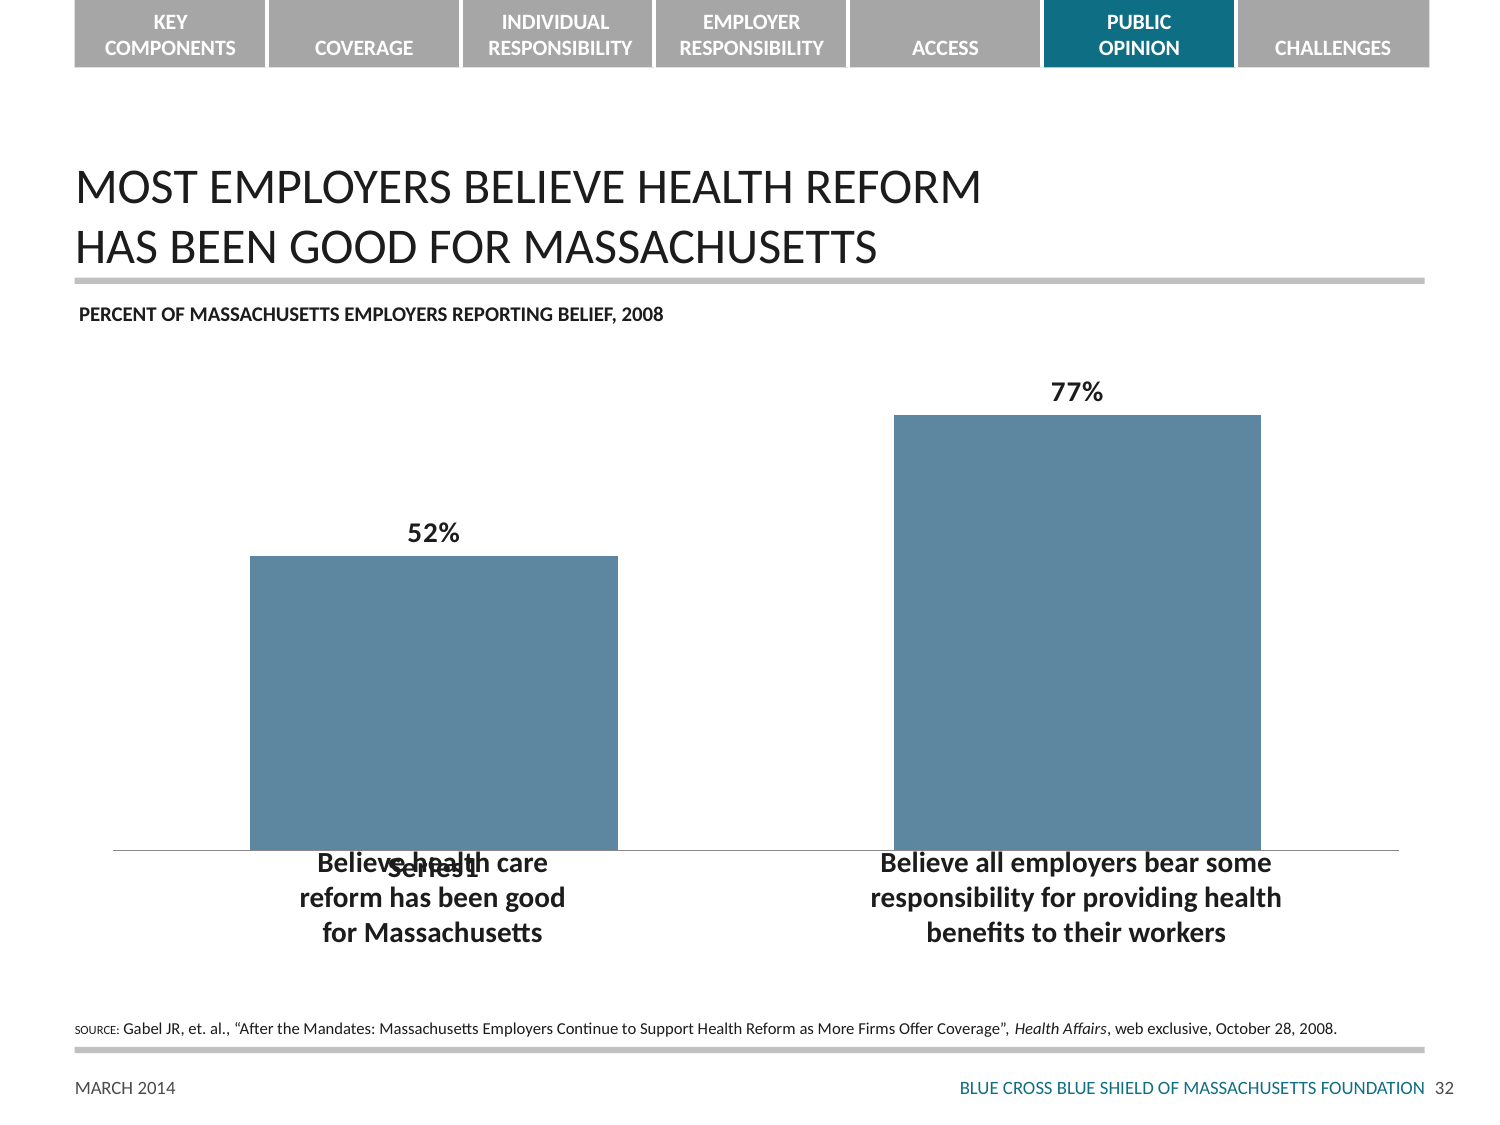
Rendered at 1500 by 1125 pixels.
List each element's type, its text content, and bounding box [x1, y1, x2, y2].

text_box PERCENT OF MASSACHUSETTS EMPLOYERS REPORTING BELIEF, 2008 [79, 292, 664, 333]
text_box SOURCE: Gabel JR, et. al., “After the Mandates: Massachusetts Employers Continue to Support Health Reform as More Firms Offer Coverage”, Health Affairs, web exclusive, October 28, 2008. [74, 1010, 1444, 1046]
chart [74, 339, 1426, 886]
slide_number 31 [1434, 1075, 1500, 1125]
text_box Believe all employers bear some responsibility for providing health benefits to their workers [851, 894, 1302, 956]
title MOST EMPLOYERS BELIEVE HEALTH REFORM HAS BEEN GOOD FOR MASSACHUSETTS [74, 149, 1426, 281]
text_box Believe health care reform has been good for Massachusetts [249, 894, 616, 956]
